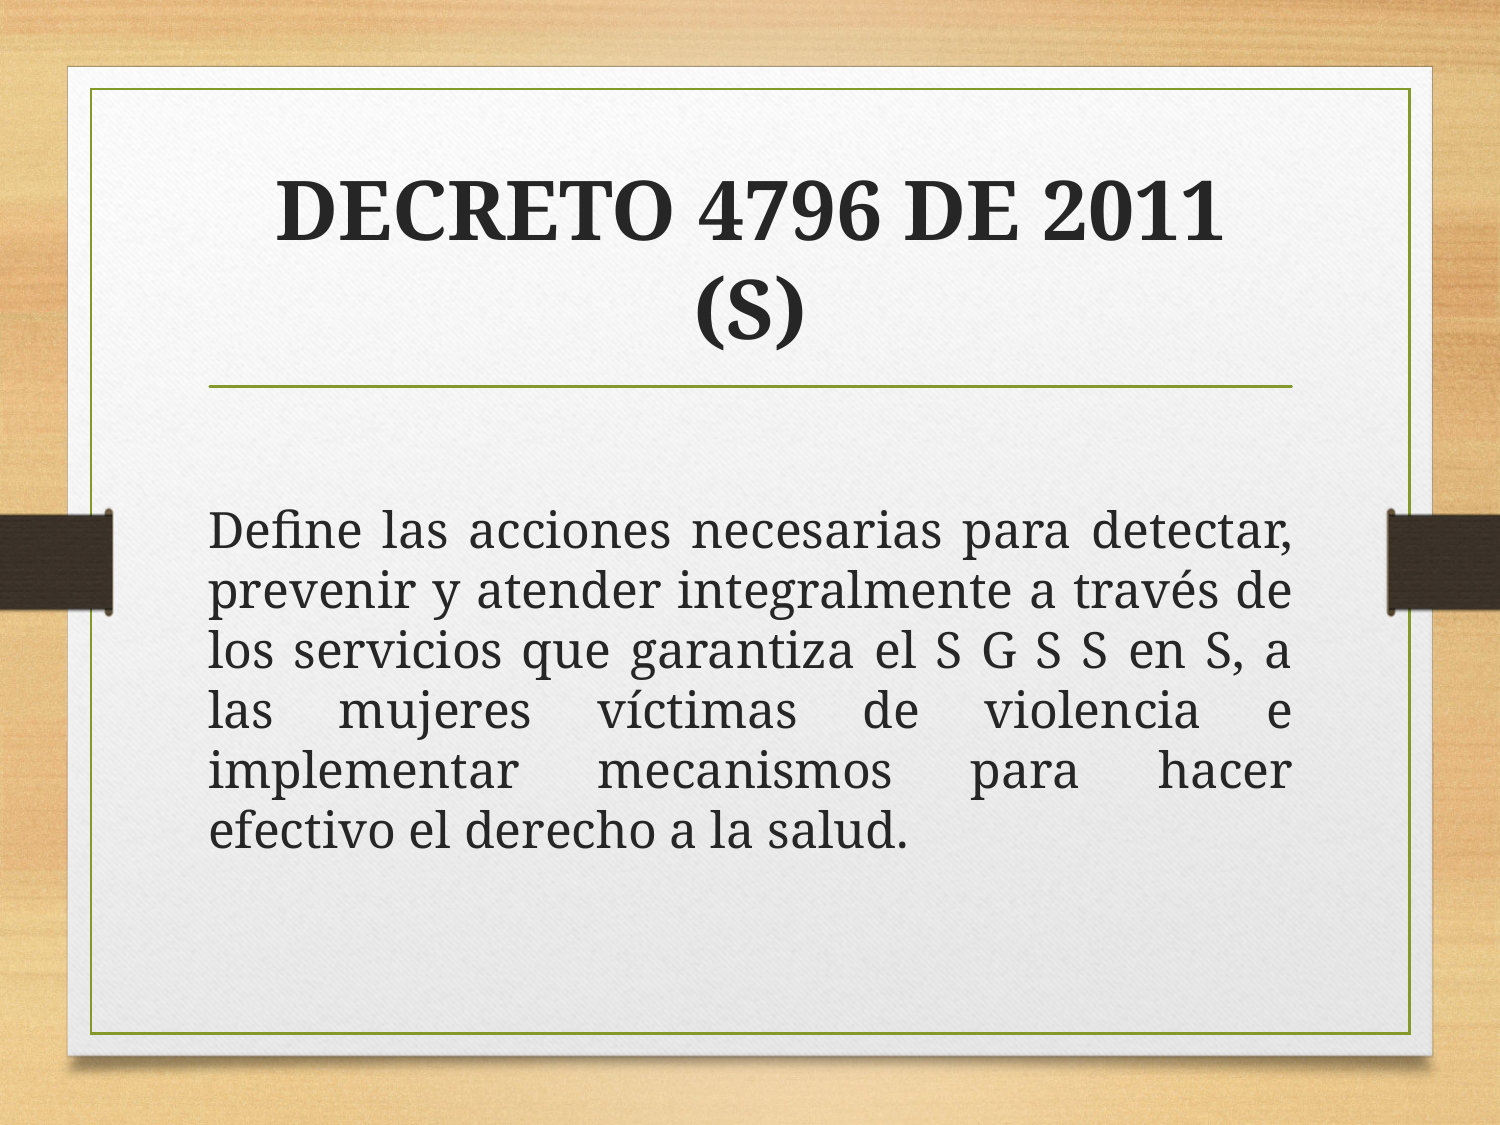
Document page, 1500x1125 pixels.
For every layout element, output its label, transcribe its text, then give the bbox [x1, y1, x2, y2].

picture [0, 0, 1500, 1125]
list Define las acciones necesarias para detectar, prevenir y atender integralmente a través de los servicios que garantiza el S G S S en S, a las mujeres víctimas de violencia e implementar mecanismos para hacer efectivo el derecho a la salud. [193, 408, 1309, 974]
title DECRETO 4796 DE 2011 (S) [193, 150, 1309, 365]
